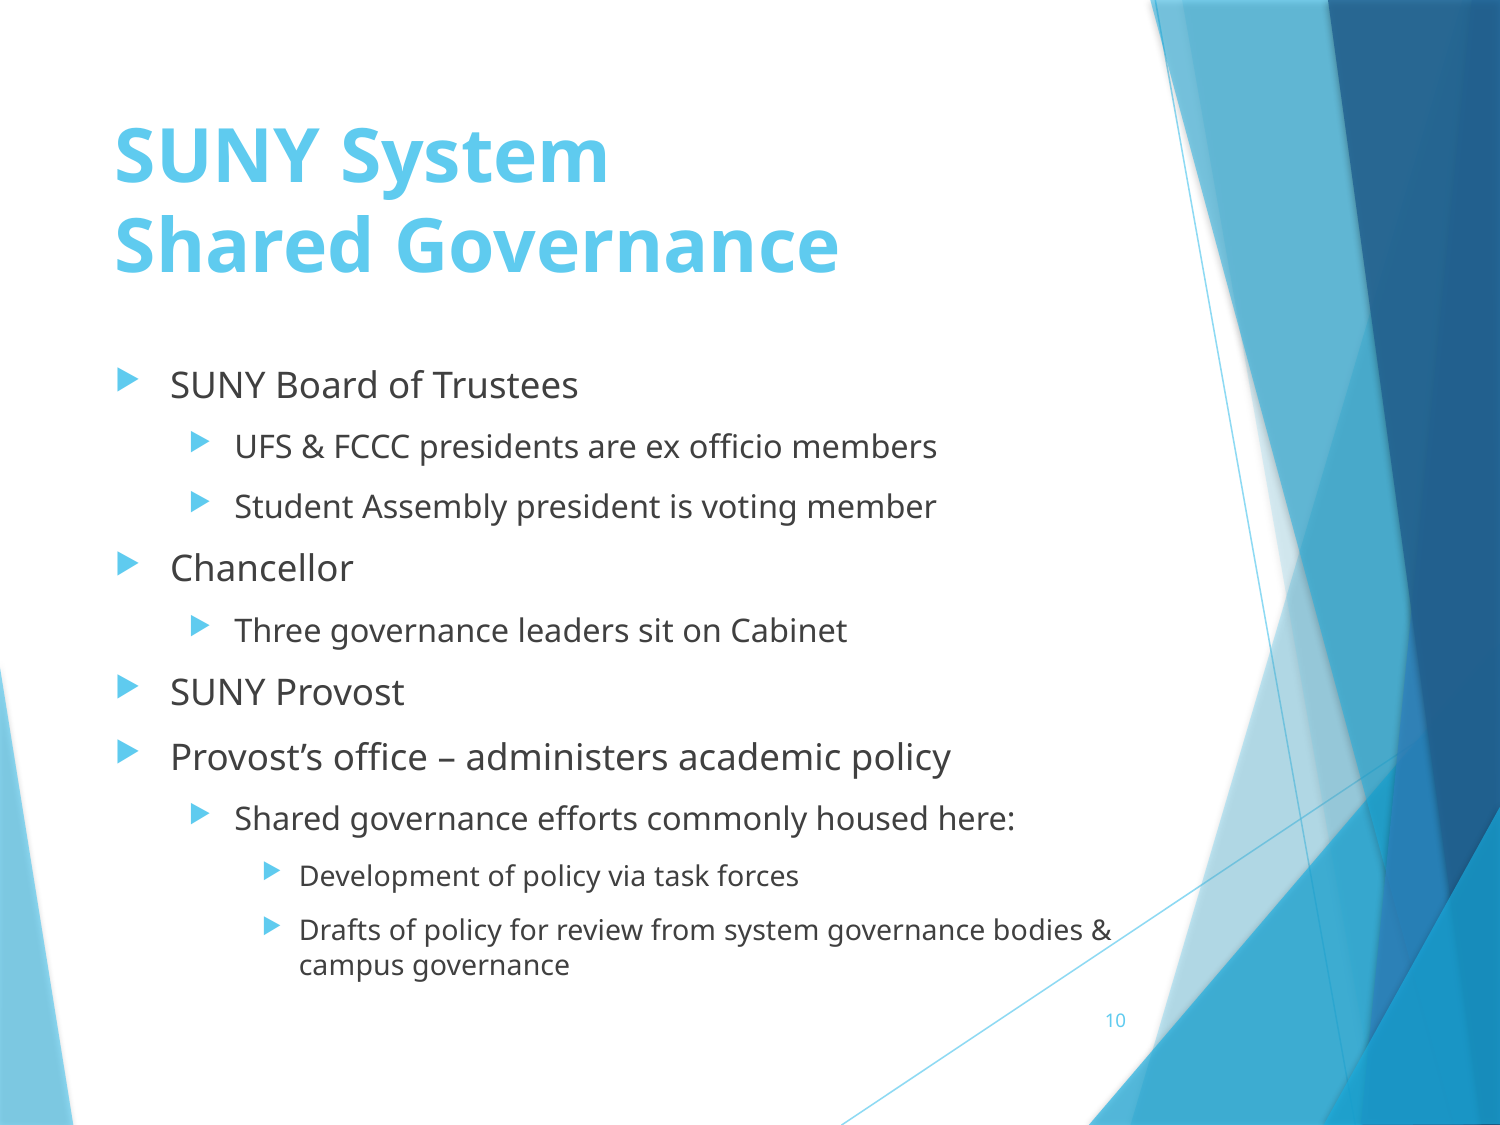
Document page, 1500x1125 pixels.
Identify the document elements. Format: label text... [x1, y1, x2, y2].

list SUNY Board of Trustees UFS & FCCC presidents are ex officio members Student Assembly president is voting member Chancellor Three governance leaders sit on Cabinet SUNY Provost Provost’s office – administers academic policy Shared governance efforts commonly housed here: Development of policy via task forces Drafts of policy for review from system governance bodies & campus governance [99, 354, 1142, 992]
title SUNY System Shared Governance [99, 99, 1142, 317]
slide_number 10 [1057, 991, 1142, 1051]
